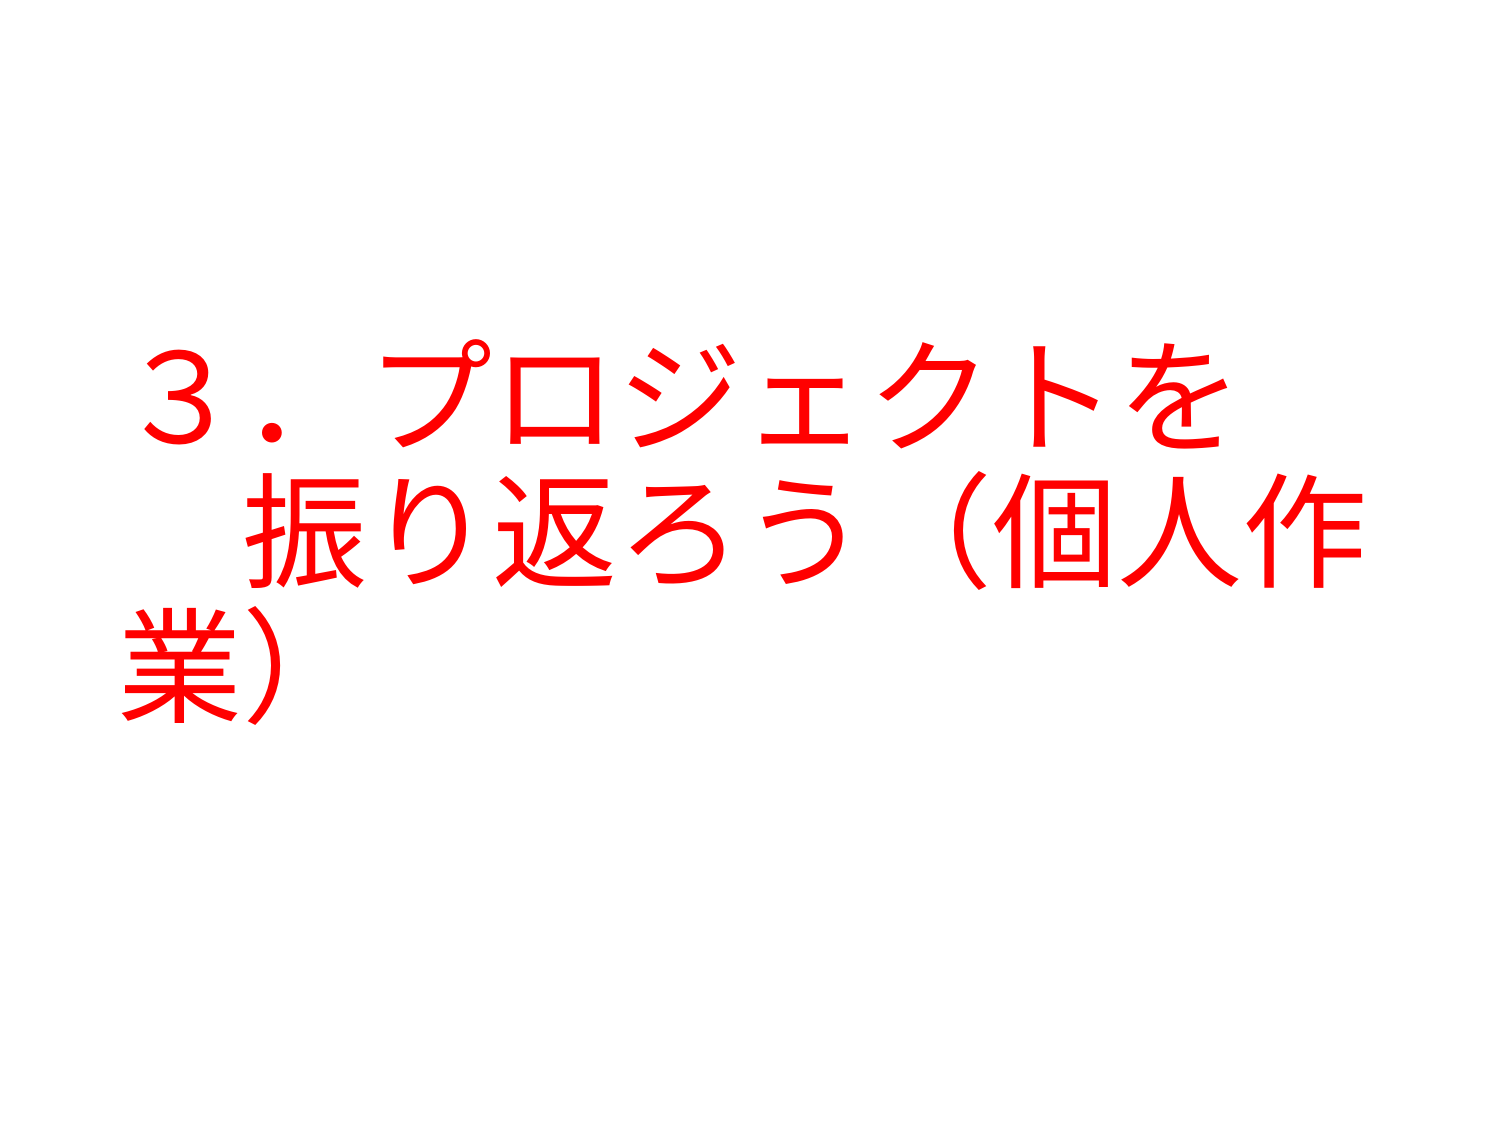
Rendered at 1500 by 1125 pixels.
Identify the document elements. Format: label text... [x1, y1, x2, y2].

title ３．プロジェクトを 振り返ろう（個人作業） [102, 280, 1397, 749]
